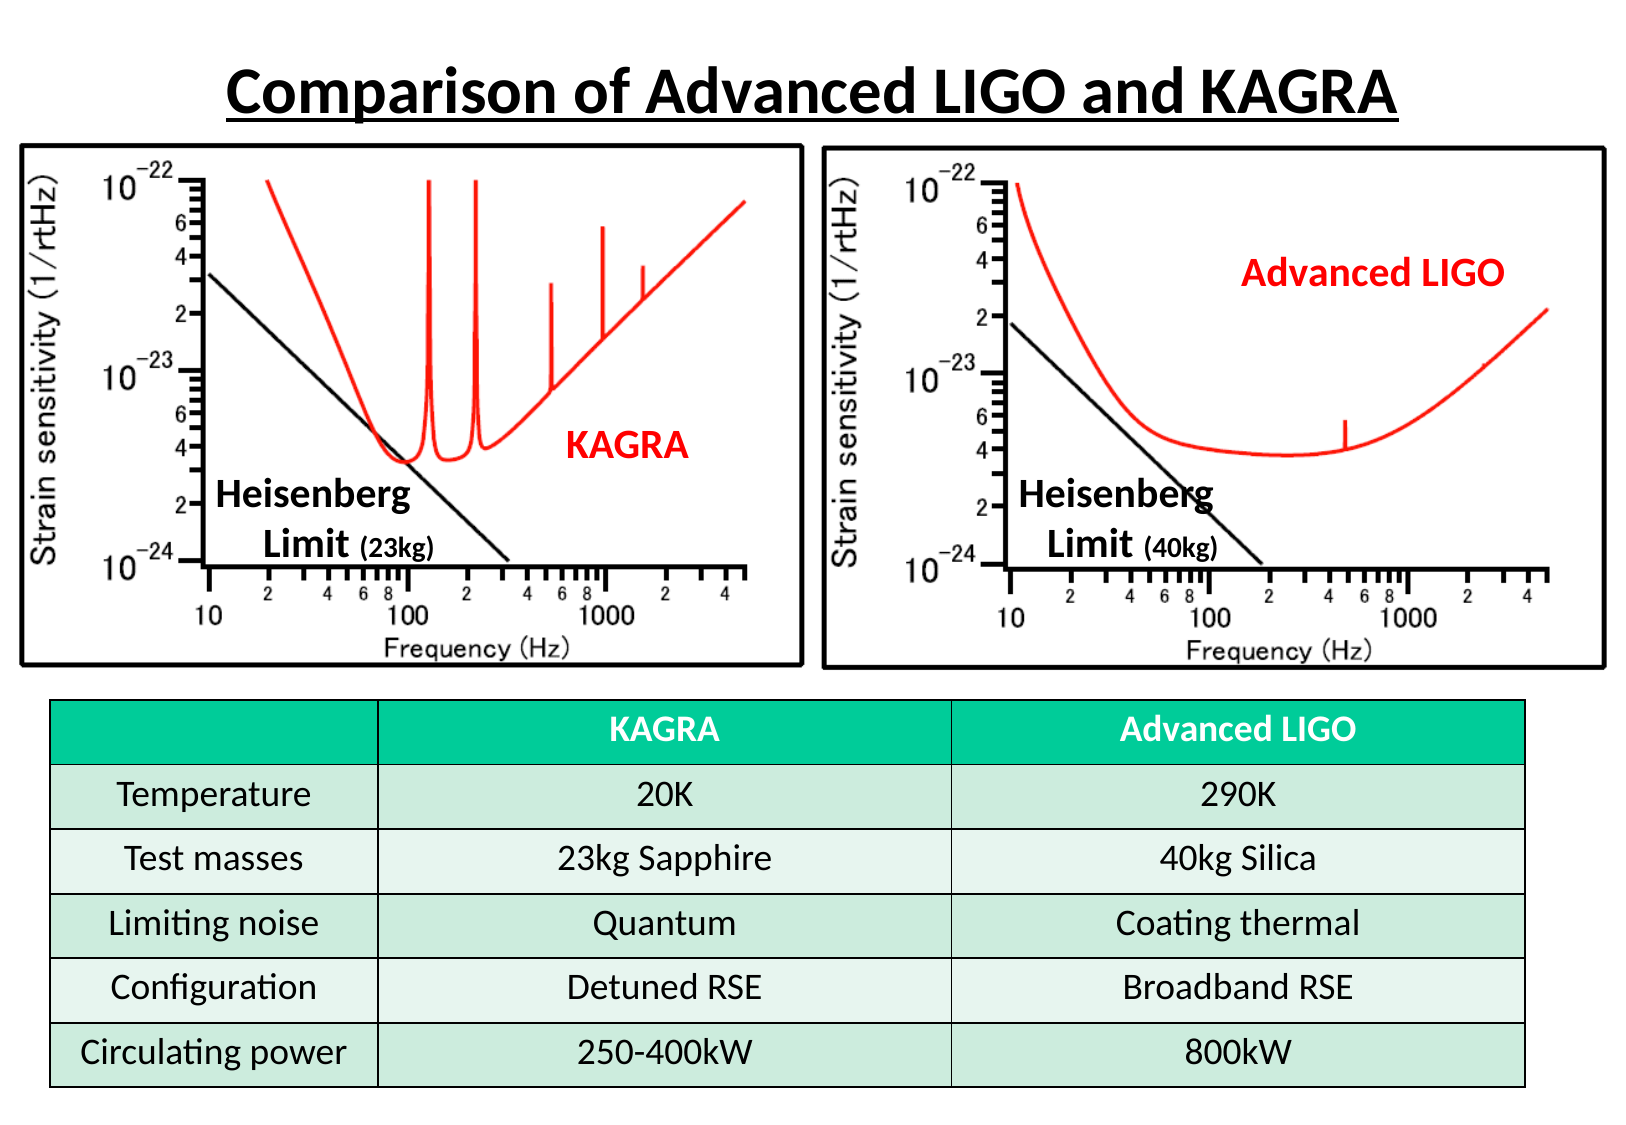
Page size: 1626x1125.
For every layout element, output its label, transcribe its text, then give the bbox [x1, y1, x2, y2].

table_cell Test masses [51, 830, 377, 893]
title Comparison of Advanced LIGO and KAGRA [0, 0, 1625, 186]
table_header [51, 701, 377, 764]
table_cell Broadband RSE [952, 959, 1524, 1022]
table_cell Limiting noise [51, 895, 377, 957]
table_header KAGRA [379, 701, 951, 764]
picture [12, 137, 1613, 676]
table_cell Quantum [379, 895, 951, 957]
table_cell 40kg Silica [952, 830, 1524, 893]
table_cell Temperature [51, 765, 377, 828]
table_cell Configuration [51, 959, 377, 1022]
table_cell 250-400kW [379, 1024, 951, 1086]
table_cell Coating thermal [952, 895, 1524, 957]
table_cell 800kW [952, 1024, 1524, 1086]
table_cell 290K [952, 765, 1524, 828]
table_cell 23kg Sapphire [379, 830, 951, 893]
table_header Advanced LIGO [952, 701, 1524, 764]
table_cell Detuned RSE [379, 959, 951, 1022]
table_cell 20K [379, 765, 951, 828]
table_cell Circulating power [51, 1024, 377, 1086]
